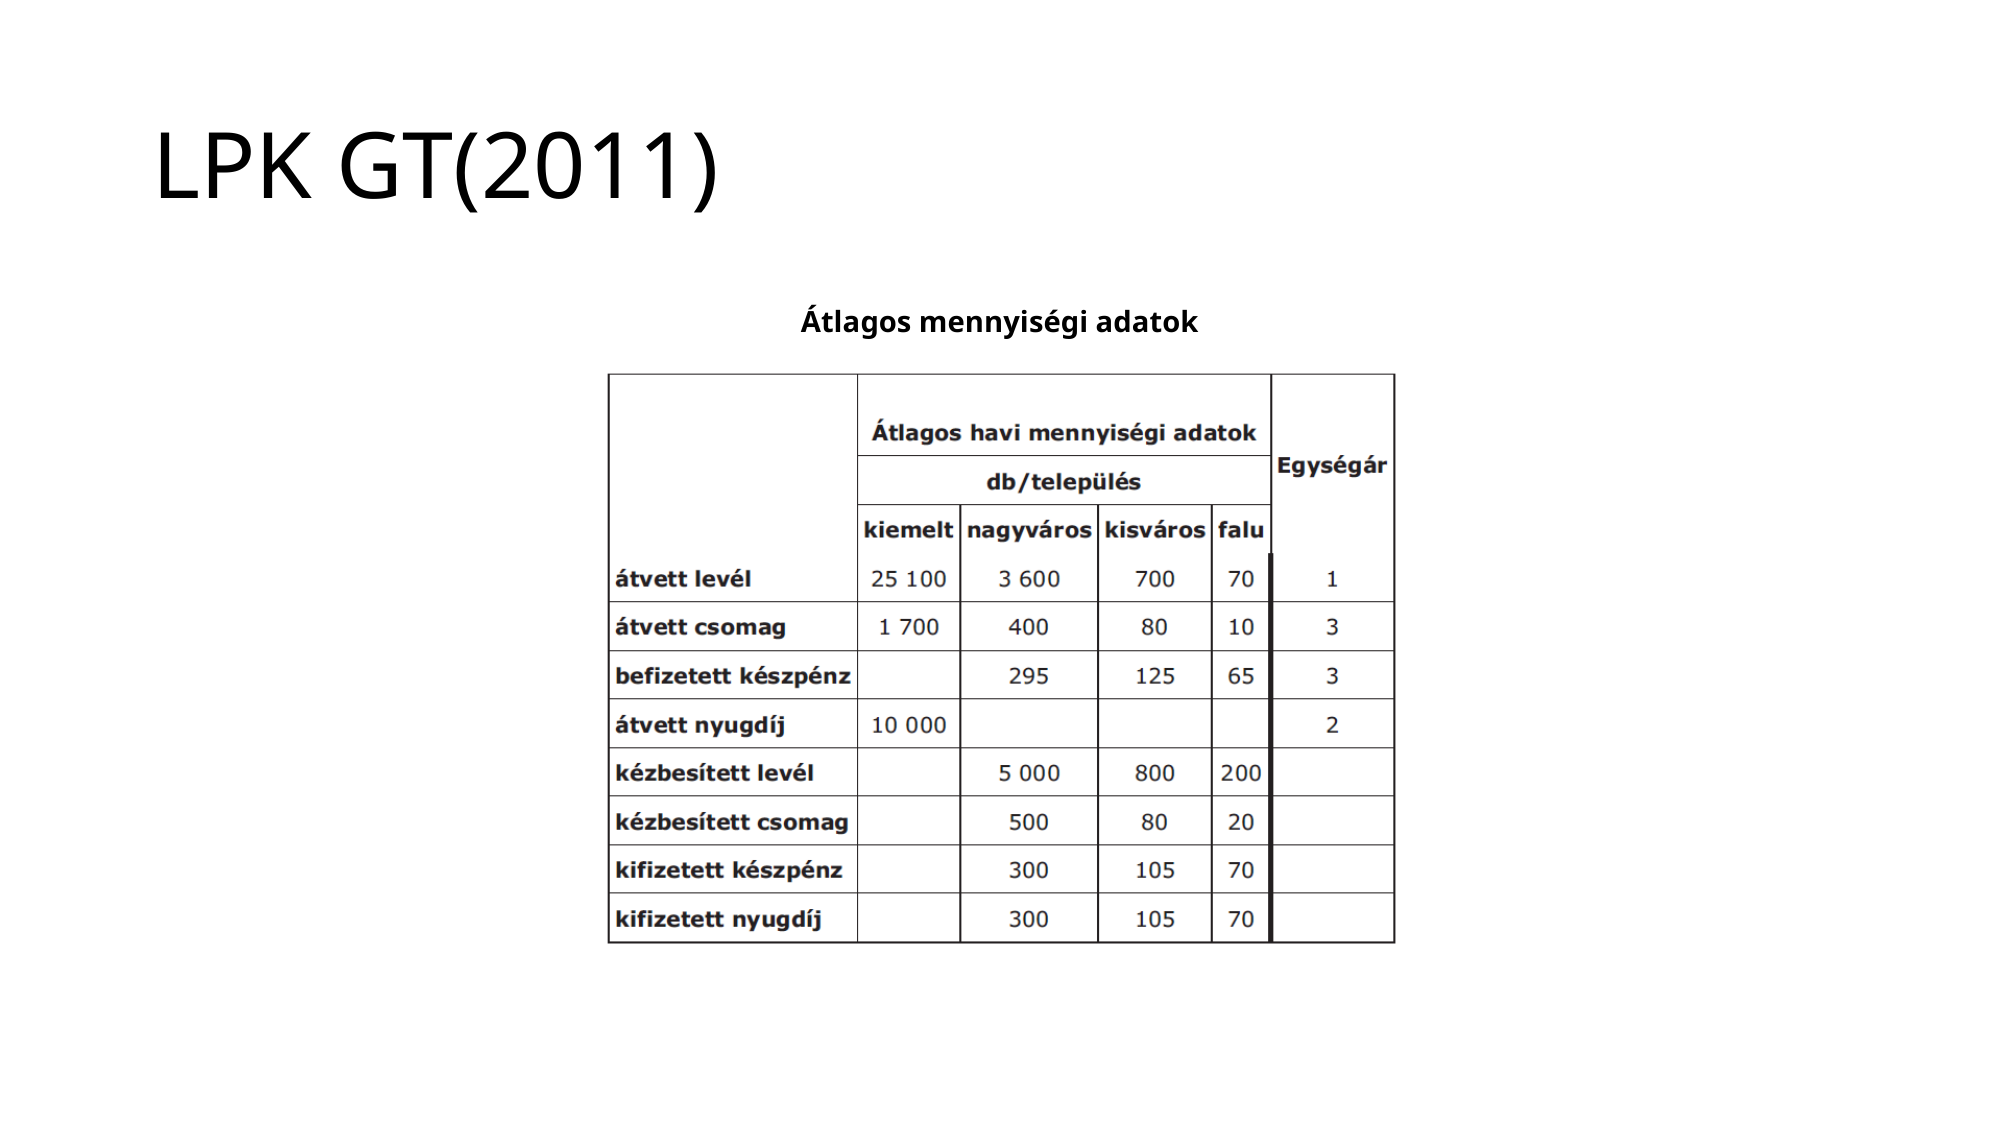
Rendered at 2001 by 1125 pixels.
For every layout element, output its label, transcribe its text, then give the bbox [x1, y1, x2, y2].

picture [591, 358, 1409, 955]
title LPK GT(2011) [137, 59, 1863, 278]
list Átlagos mennyiségi adatok [137, 299, 1863, 1014]
